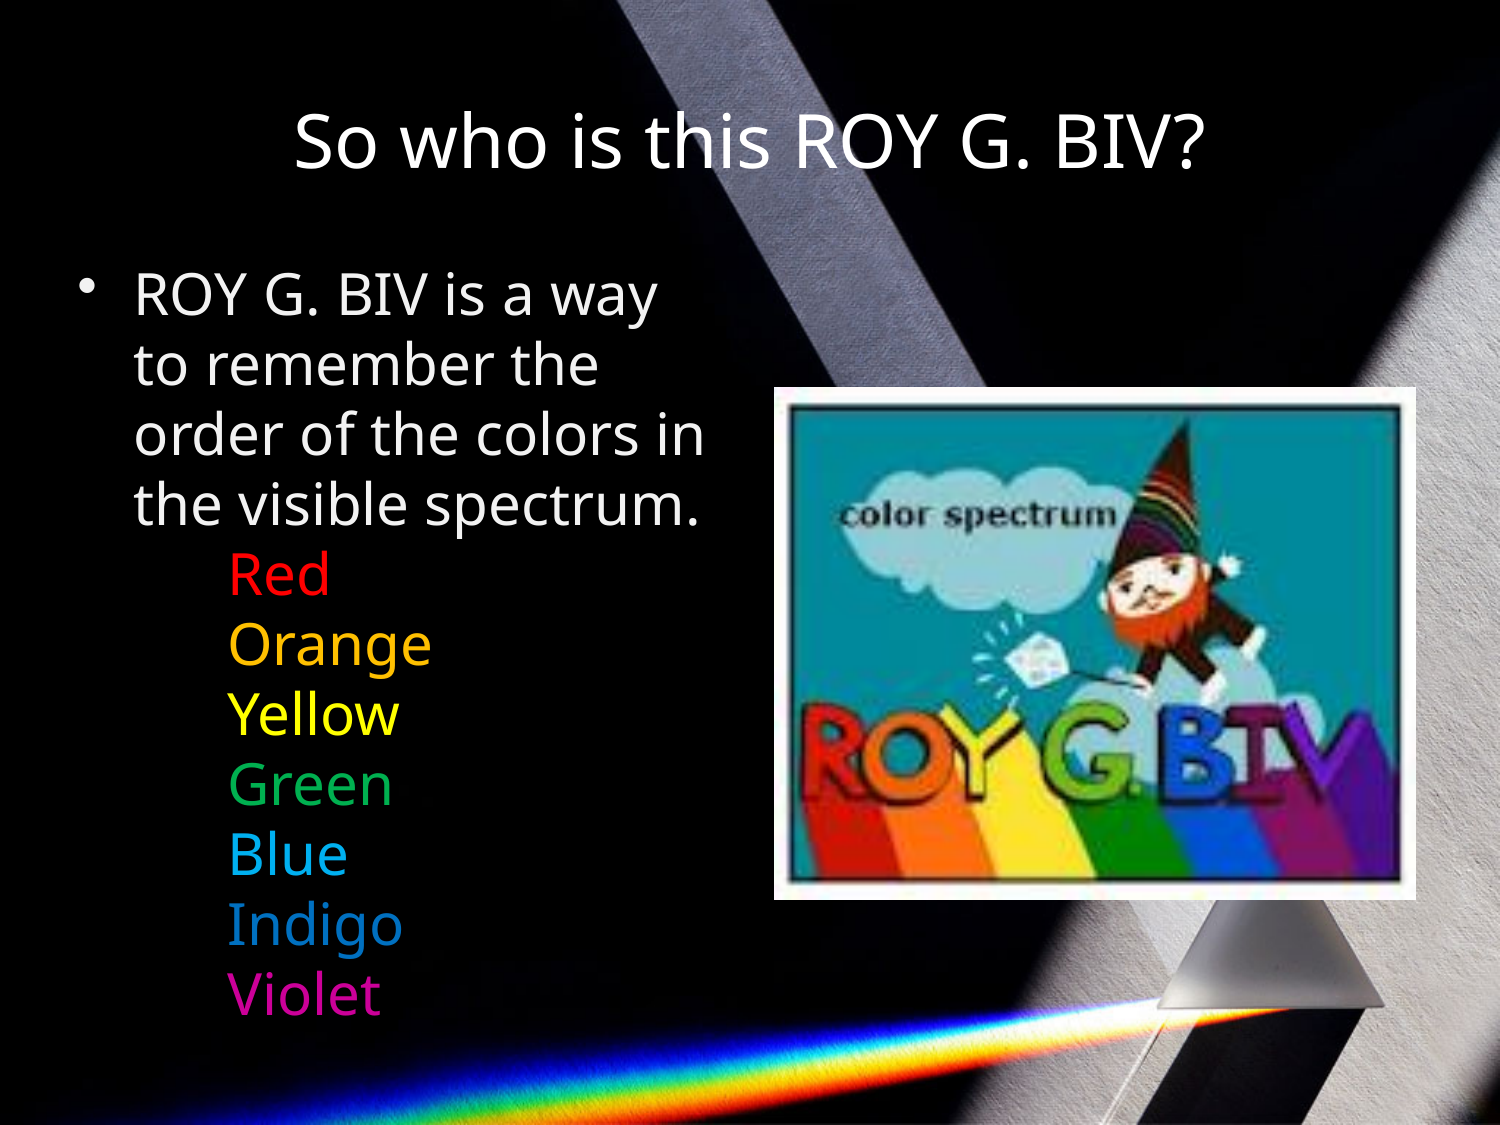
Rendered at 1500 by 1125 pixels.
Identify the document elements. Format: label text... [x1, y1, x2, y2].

list ROY G. BIV is a way to remember the order of the colors in the visible spectrum. Red Orange Yellow Green Blue Indigo Violet [62, 249, 725, 1038]
title So who is this ROY G. BIV? [75, 45, 1425, 233]
picture [0, 0, 1500, 1125]
